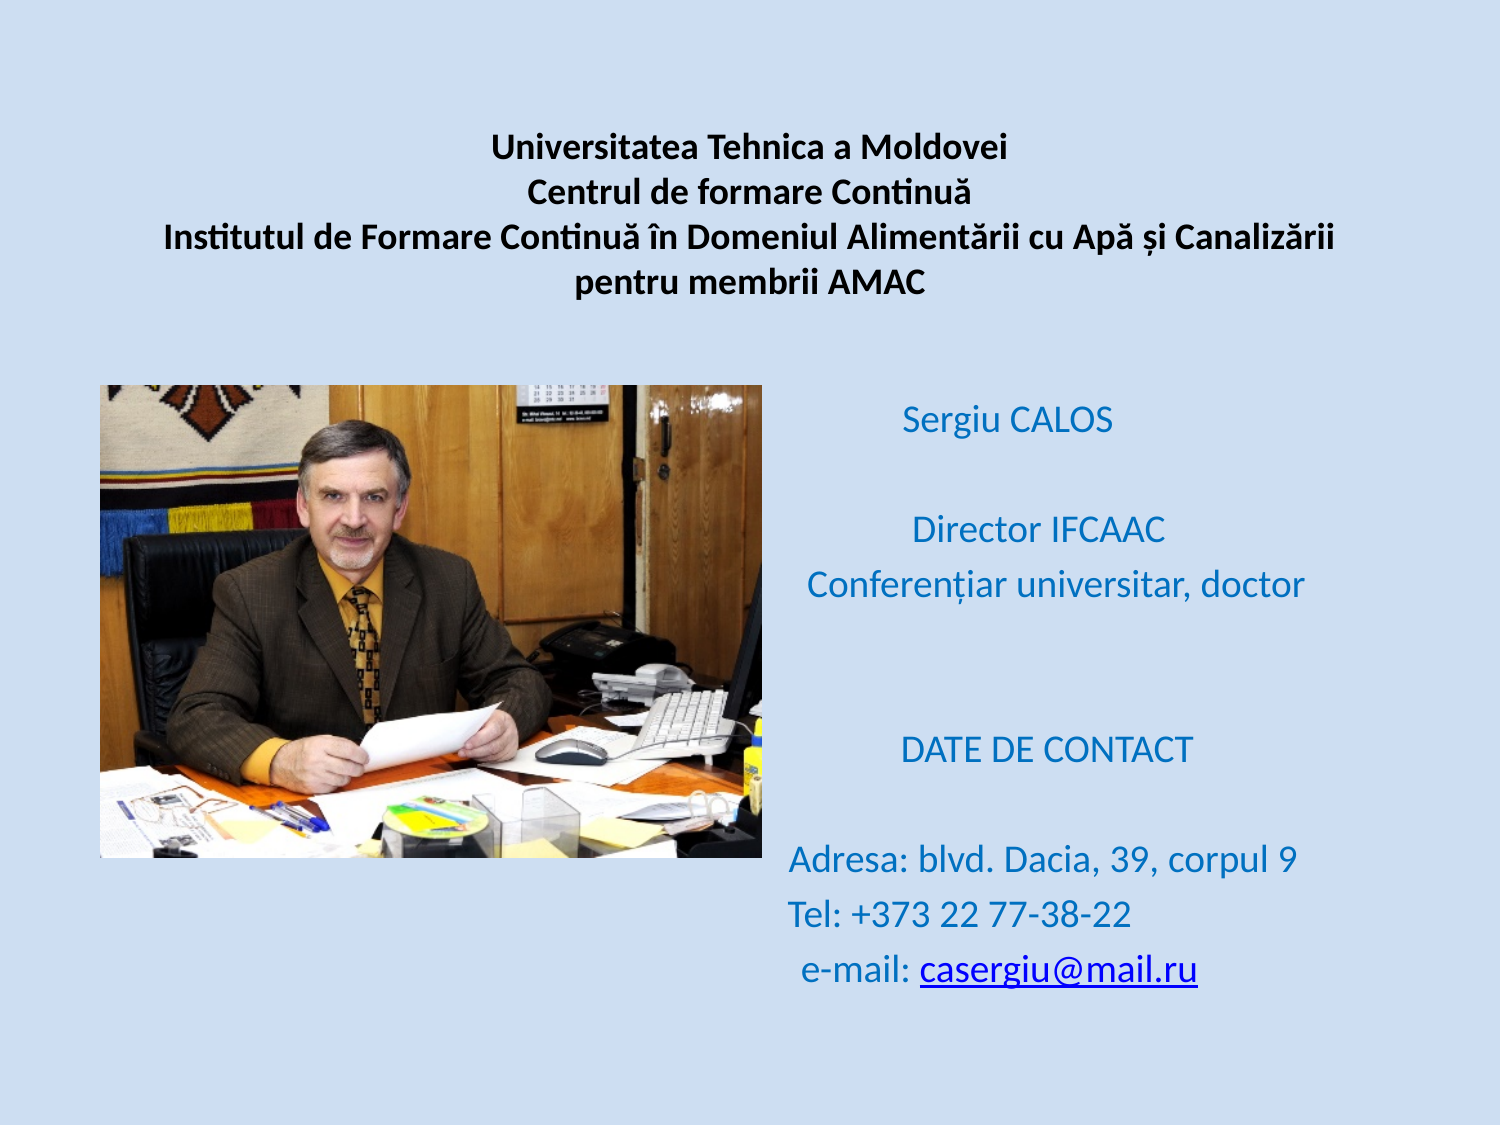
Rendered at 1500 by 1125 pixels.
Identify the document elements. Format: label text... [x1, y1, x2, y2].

subtitle Sergiu CALOS Director IFCAAC Conferenţiar universitar, doctor DATE DE CONTACT Adresa: blvd. Dacia, 39, corpul 9 Tel: +373 22 77-38-22 e-mail: casergiu@mail.ru [123, 385, 1376, 1000]
picture [100, 385, 763, 859]
title Universitatea Tehnica a Moldovei Centrul de formare Continuă Institutul de Formare Continuă în Domeniul Alimentării cu Apă și Canalizării pentru membrii AMAC [112, 101, 1388, 433]
